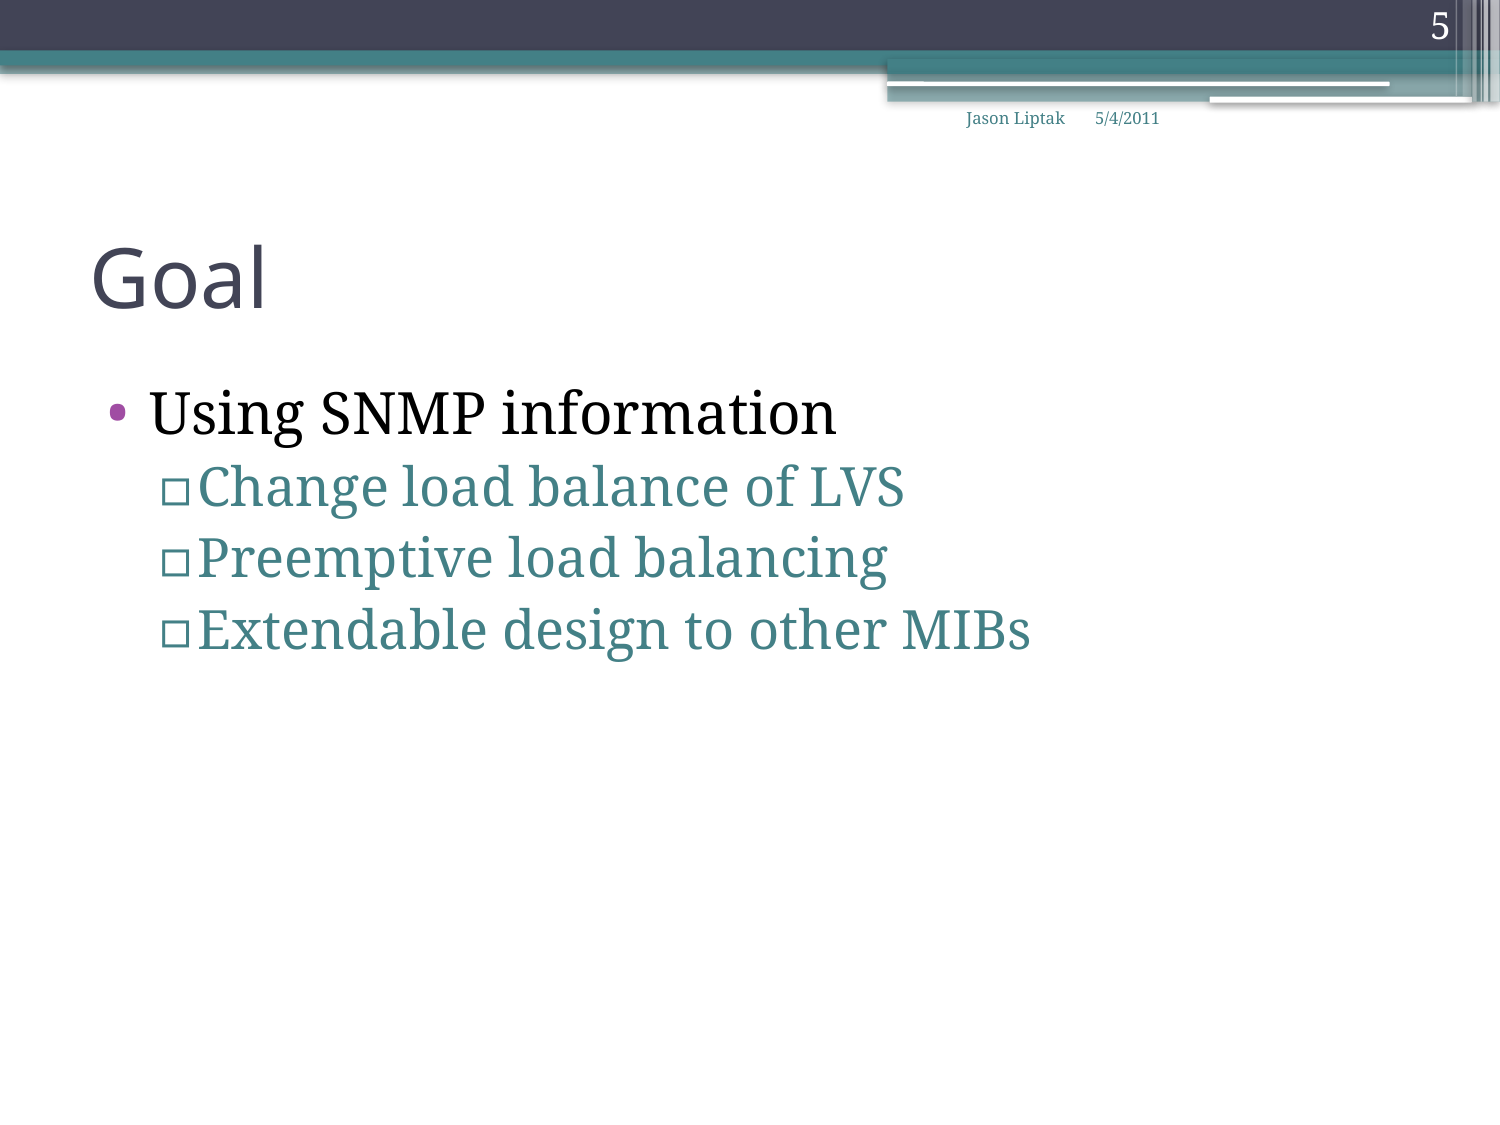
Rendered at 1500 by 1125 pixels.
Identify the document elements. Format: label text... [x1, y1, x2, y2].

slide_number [1080, 100, 1238, 176]
list Using SNMP information Change load balance of LVS Preemptive load balancing Extendable design to other MIBs [75, 368, 1425, 1079]
slide_number 5 [1341, 0, 1466, 61]
footer Jason Liptak [862, 100, 1080, 176]
title Goal [75, 187, 1425, 363]
